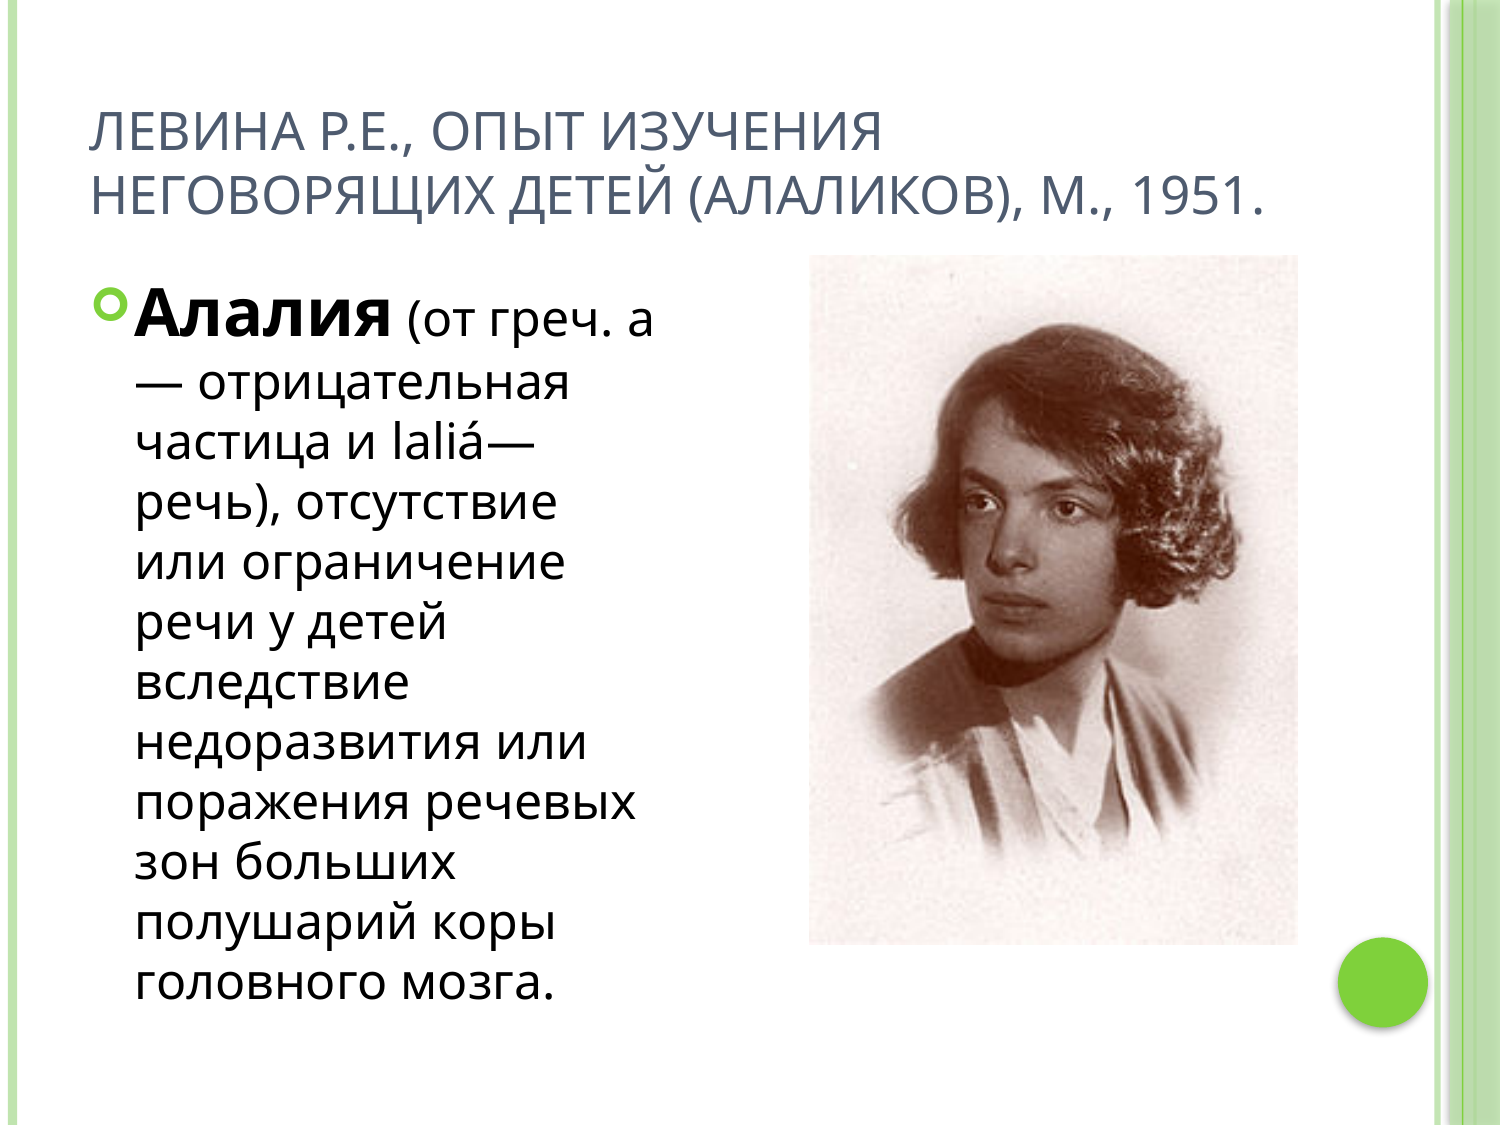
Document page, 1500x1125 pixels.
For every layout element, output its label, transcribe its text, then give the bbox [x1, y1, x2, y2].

title Левина Р.Е., Опыт изучения неговорящих детей (алаликов), М., 1951. [75, 45, 1300, 233]
list Алалия (от греч. а — отрицательная частица и laliá— речь), отсутствие или ограничение речи у детей вследствие недоразвития или поражения речевых зон больших полушарий коры головного мозга. [75, 262, 675, 1013]
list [808, 254, 1299, 945]
